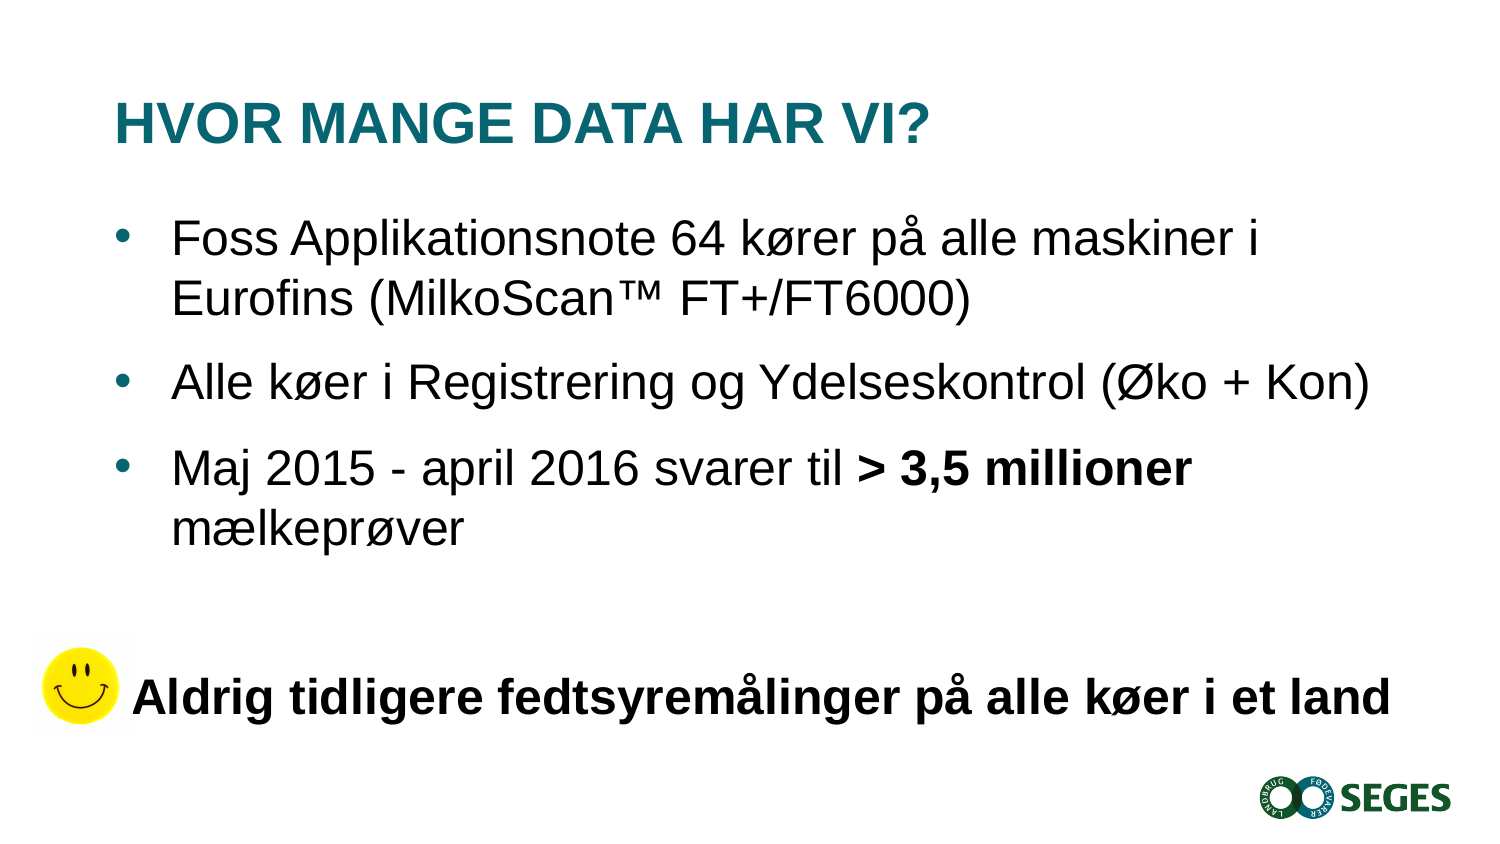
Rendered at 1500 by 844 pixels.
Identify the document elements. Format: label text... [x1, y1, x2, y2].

picture [1251, 760, 1464, 835]
title Hvor mange data har vi? [99, 49, 1425, 191]
list Foss Applikationsnote 64 kører på alle maskiner i Eurofins (MilkoScan™ FT+/FT6000) Alle køer i Registrering og Ydelseskontrol (Øko + Kon) Maj 2015 - april 2016 svarer til > 3,5 millioner mælkeprøver Aldrig tidligere fedtsyremålinger på alle køer i et land [99, 197, 1425, 753]
picture [29, 634, 133, 738]
